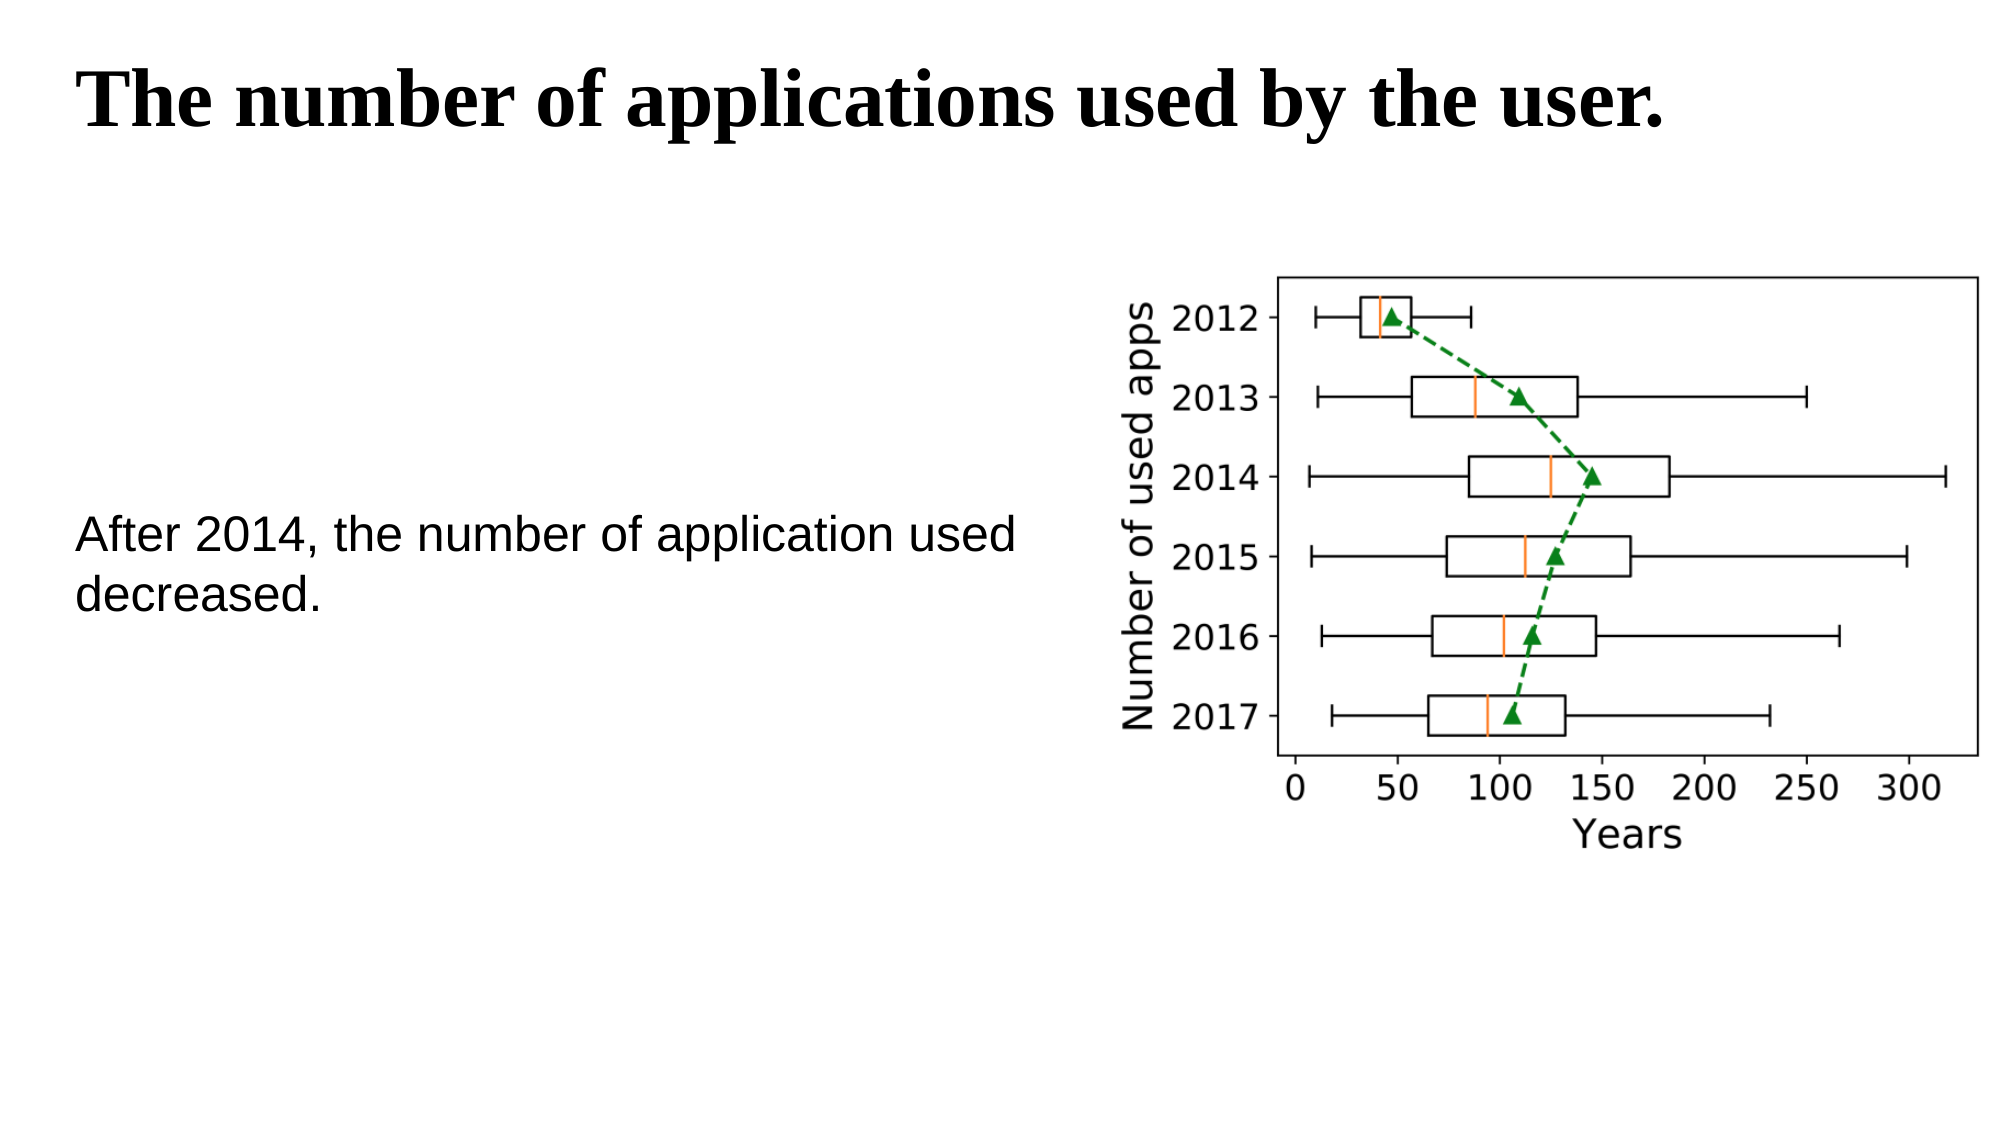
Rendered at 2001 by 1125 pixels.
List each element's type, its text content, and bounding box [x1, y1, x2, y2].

text_box The number of applications used by the user. [60, 36, 1754, 151]
text_box After 2014, the number of application used decreased. [60, 494, 1061, 629]
picture [1118, 265, 2000, 860]
